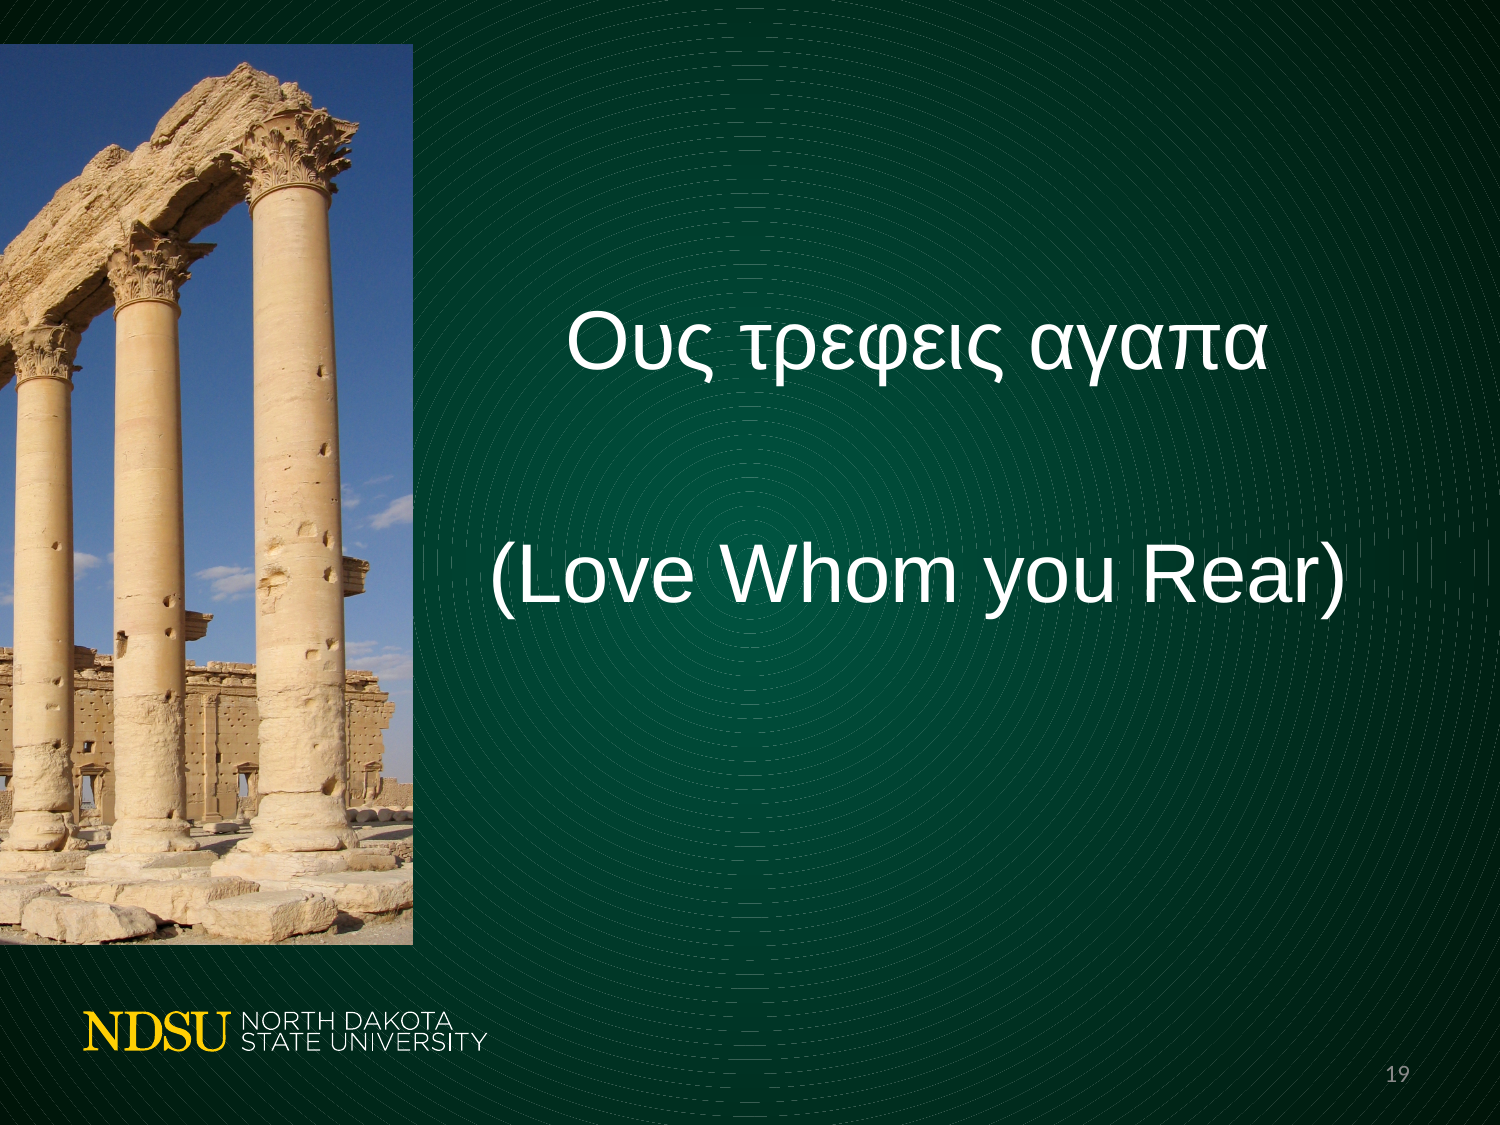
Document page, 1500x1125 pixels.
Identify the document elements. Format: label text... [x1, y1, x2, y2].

picture [0, 44, 413, 946]
slide_number 19 [1074, 1042, 1425, 1103]
list Ους τρεφεις αγαπα (Love Whom you Rear) [413, 45, 1425, 946]
